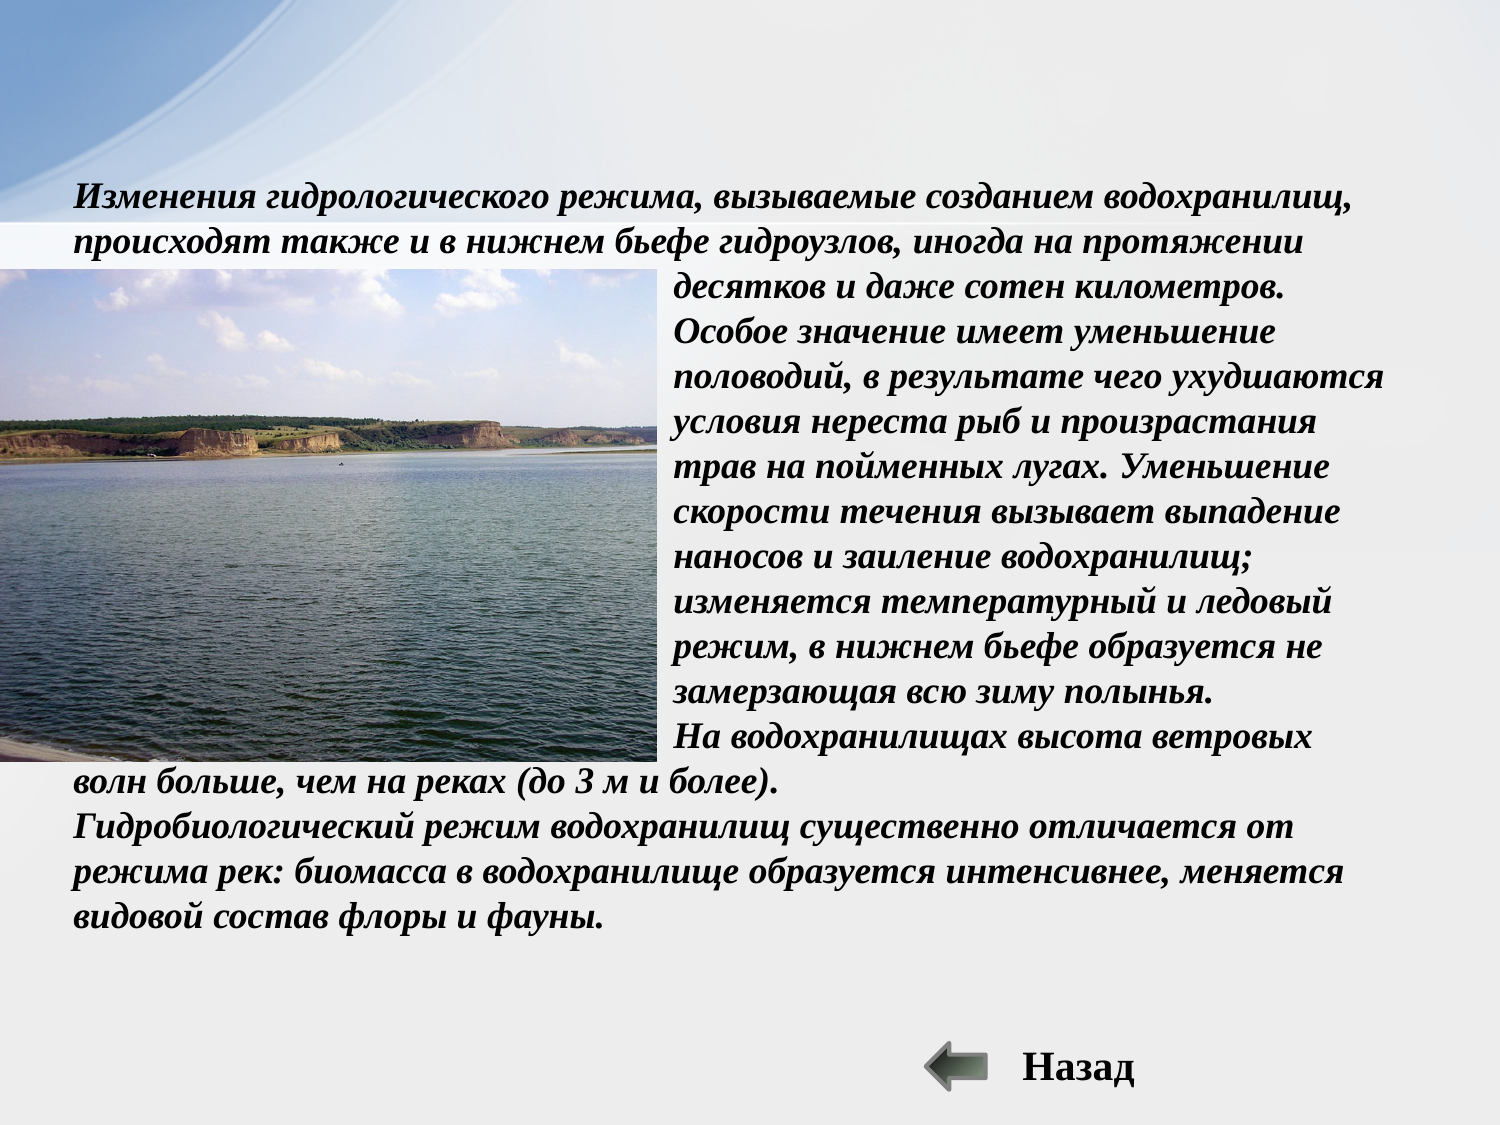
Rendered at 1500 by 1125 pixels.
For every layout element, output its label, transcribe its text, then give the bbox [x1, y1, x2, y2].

text_box Назад [1007, 1031, 1172, 1097]
picture [0, 0, 1500, 1125]
text_box Изменения гидрологического режима, вызываемые созданием водохранилищ, происходят также и в нижнем бьефе гидроузлов, иногда на протяжении десятков и даже сотен километров. Особое значение имеет уменьшение половодий, в результате чего ухудшаются условия нереста рыб и произрастания трав на пойменных лугах. Уменьшение скорости течения вызывает выпадение наносов и заиление водохранилищ; изменяется температурный и ледовый режим, в нижнем бьефе образуется не замерзающая всю зиму полынья. На водохранилищах высота ветровых волн больше, чем на реках (до 3 м и более). Гидробиологический режим водохранилищ существенно отличается от режима рек: биомасса в водохранилище образуется интенсивнее, меняется видовой состав флоры и фауны. [58, 163, 1407, 944]
text_box [923, 1040, 988, 1092]
